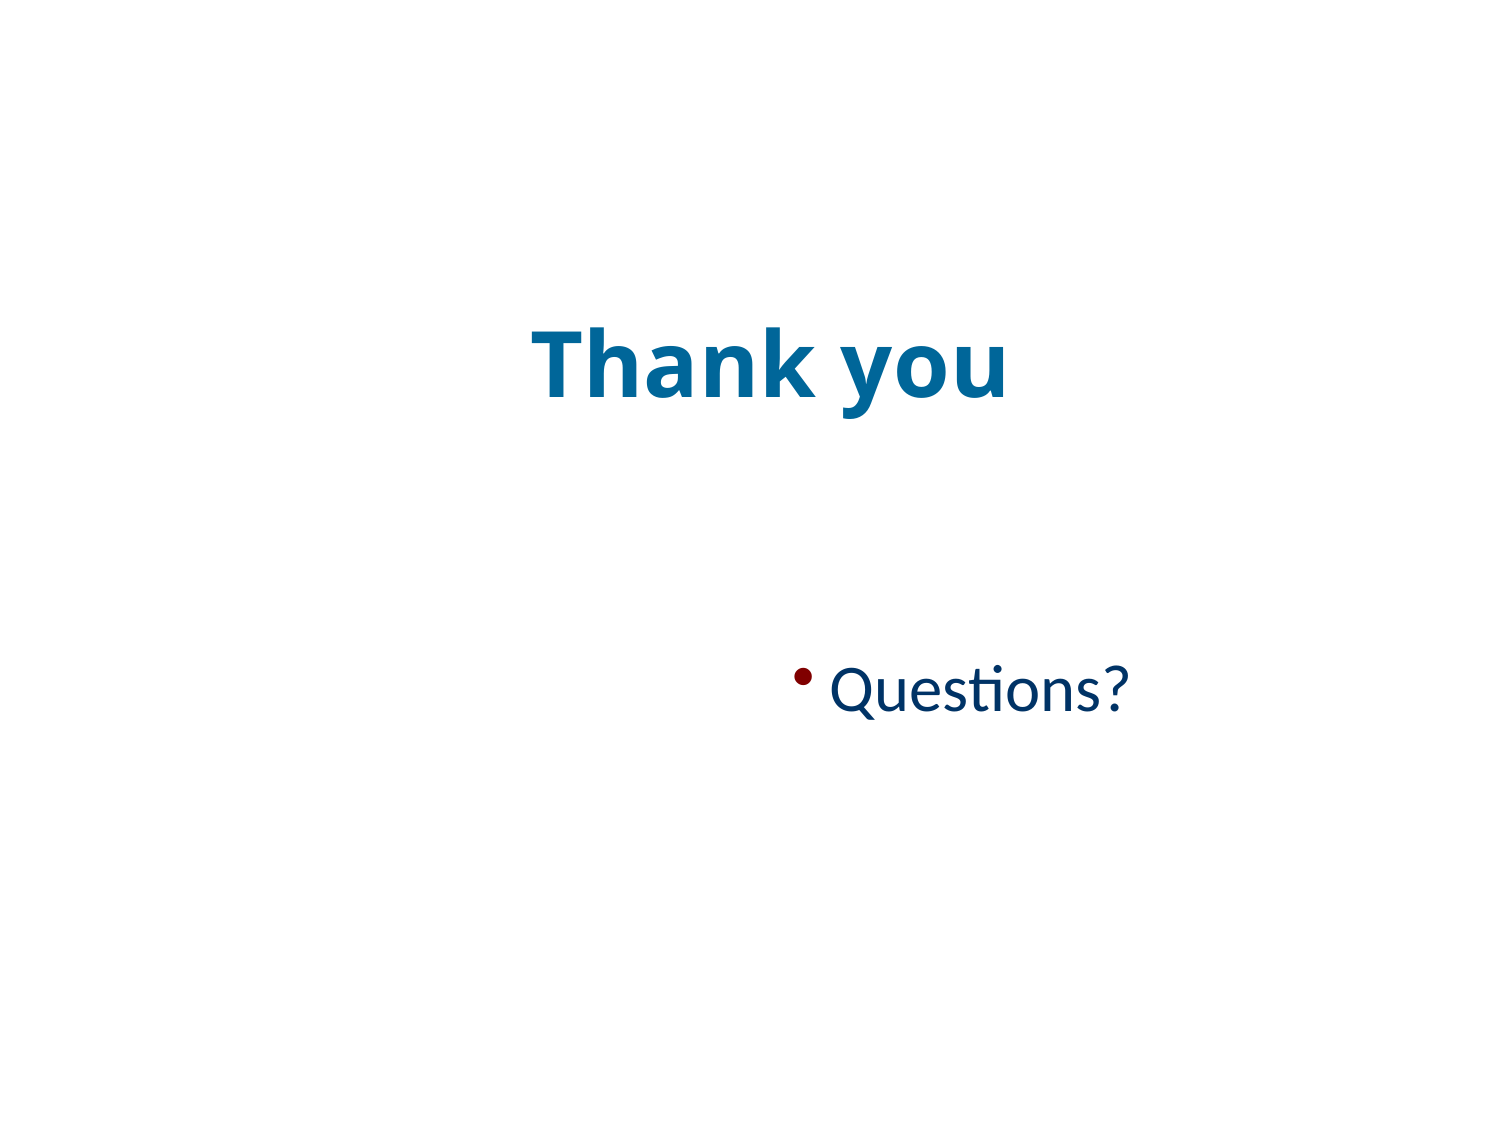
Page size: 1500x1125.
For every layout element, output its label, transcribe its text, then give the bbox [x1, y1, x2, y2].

subtitle Questions? [362, 637, 1413, 1011]
title Thank you [124, 235, 1417, 424]
